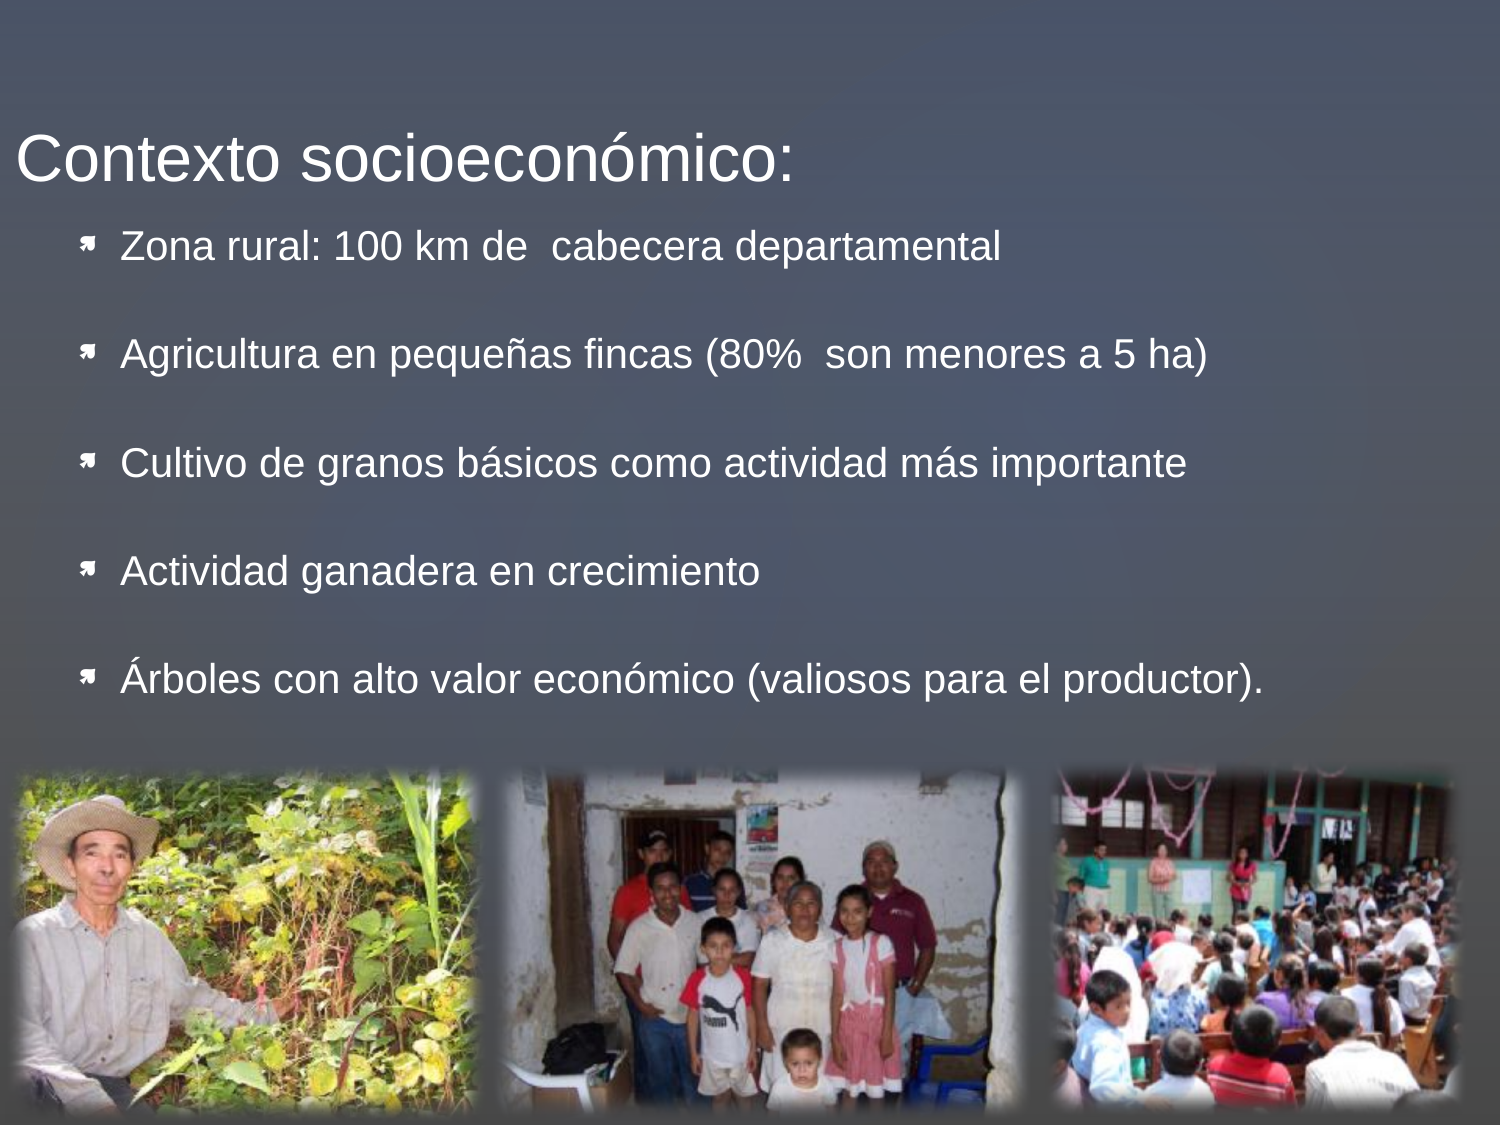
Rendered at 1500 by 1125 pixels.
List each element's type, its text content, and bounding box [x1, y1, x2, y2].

list Zona rural: 100 km de cabecera departamental Agricultura en pequeñas fincas (80% son menores a 5 ha) Cultivo de granos básicos como actividad más importante Actividad ganadera en crecimiento Árboles con alto valor económico (valiosos para el productor). [0, 230, 1330, 669]
picture [4, 760, 488, 1124]
picture [1043, 757, 1469, 1125]
picture [490, 760, 1033, 1123]
title Contexto socioeconómico: [0, 14, 1101, 202]
